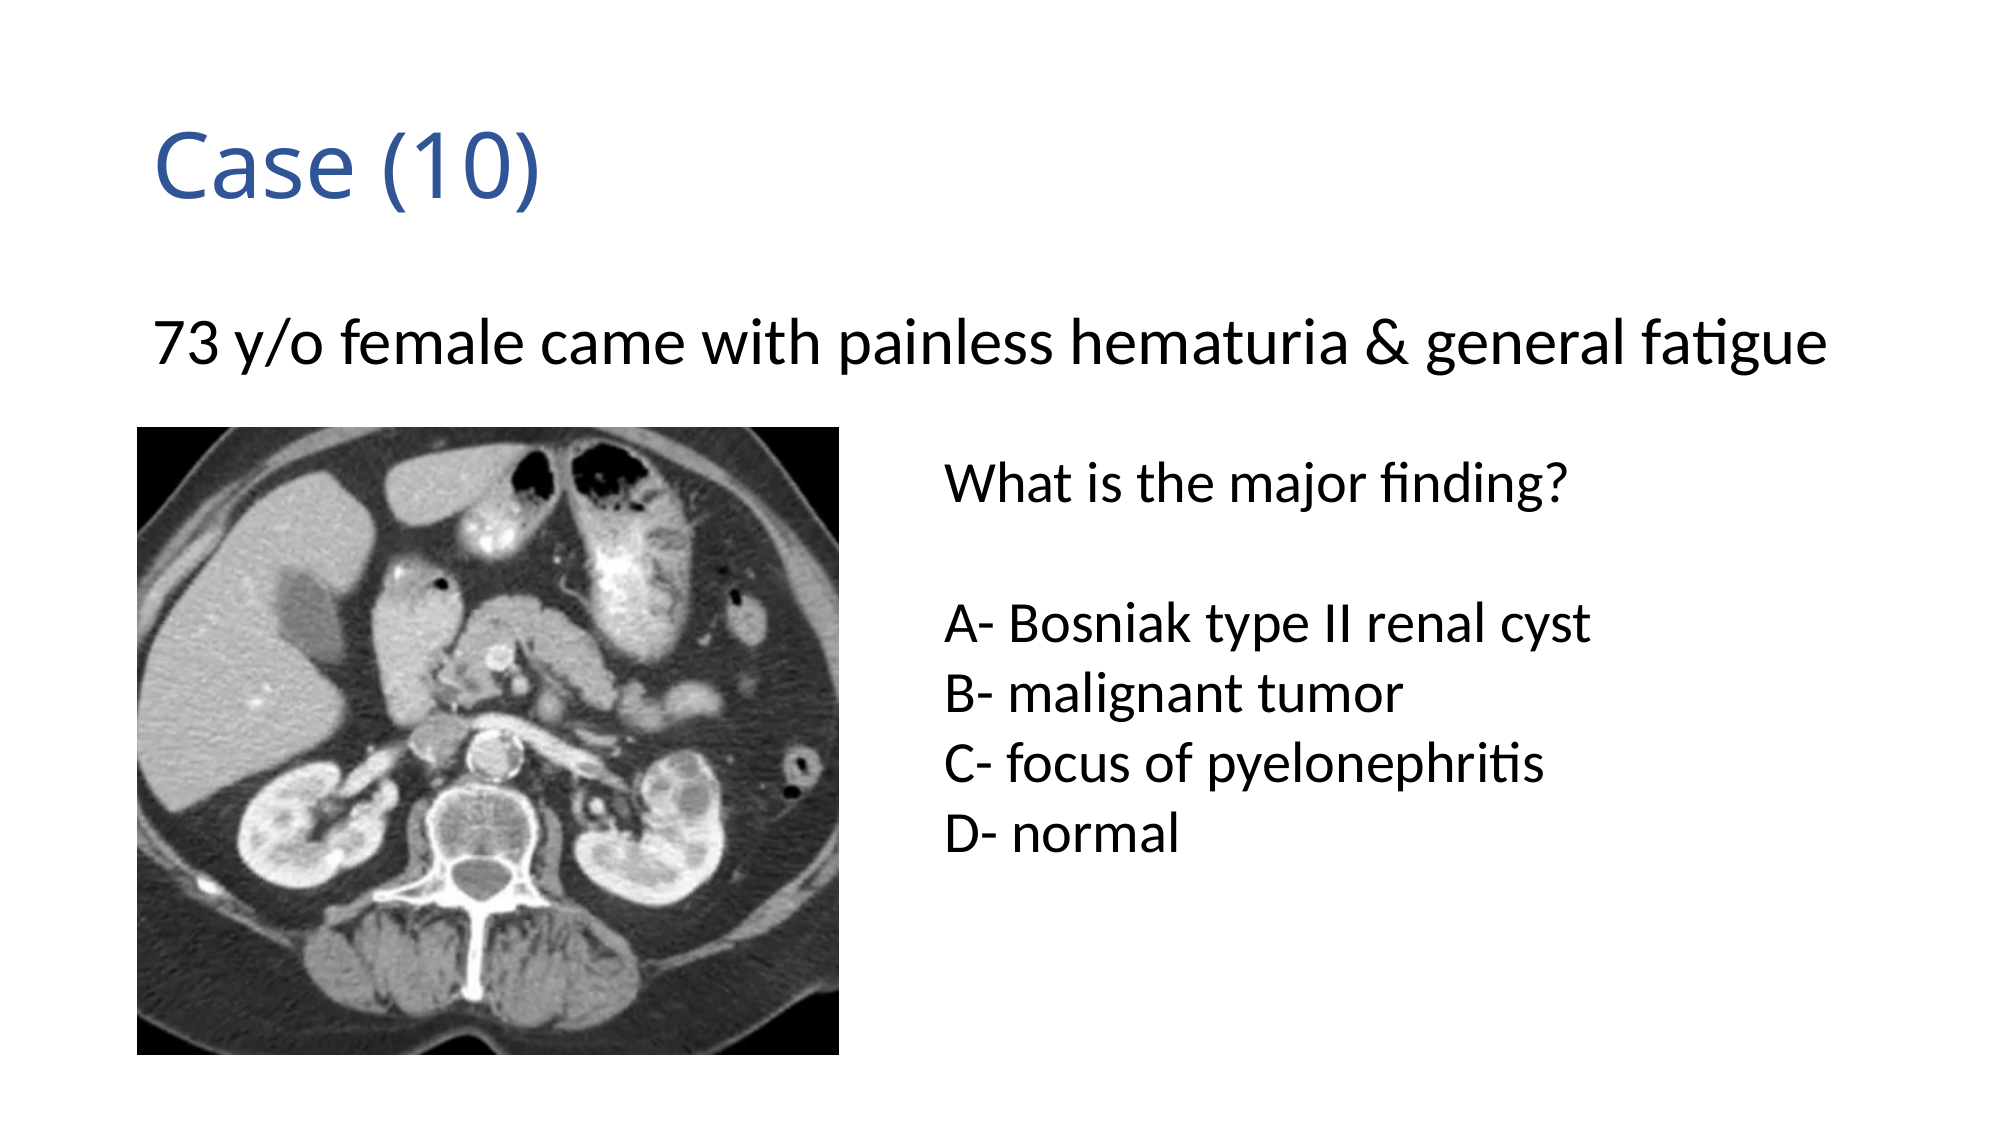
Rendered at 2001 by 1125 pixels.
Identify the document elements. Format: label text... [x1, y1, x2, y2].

text_box What is the major finding? A- Bosniak type II renal cyst B- malignant tumor C- focus of pyelonephritis D- normal [929, 436, 1608, 872]
list 73 y/o female came with painless hematuria & general fatigue [137, 299, 1863, 1014]
picture [137, 427, 839, 1055]
title Case (10) [137, 59, 1863, 278]
